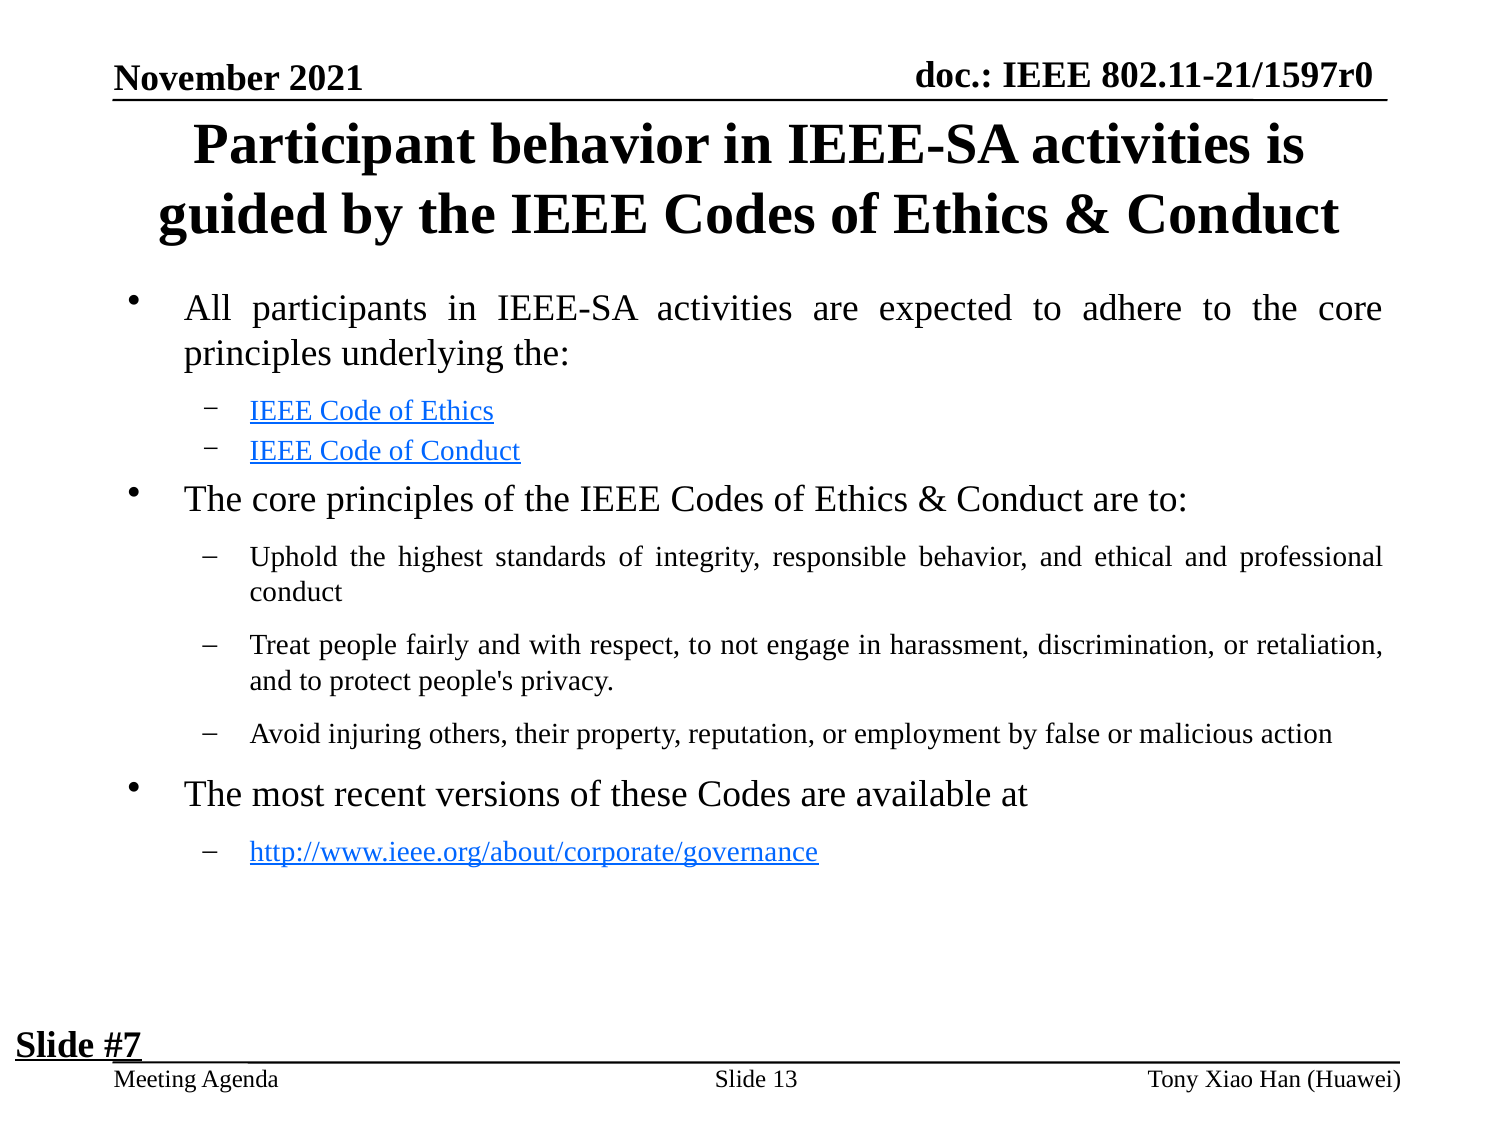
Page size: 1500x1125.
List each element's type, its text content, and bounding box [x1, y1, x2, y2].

footer Tony Xiao Han (Huawei) [987, 1061, 1402, 1093]
text_box Participant behavior in IEEE-SA activities is guided by the IEEE Codes of Ethics & Conduct [112, 87, 1388, 263]
slide_number Slide 13 [712, 1061, 800, 1093]
text_box Slide #7 [0, 1012, 157, 1073]
list All participants in IEEE-SA activities are expected to adhere to the core principles underlying the: IEEE Code of Ethics IEEE Code of Conduct The core principles of the IEEE Codes of Ethics & Conduct are to: Uphold the highest standards of integrity, responsible behavior, and ethical and professional conduct Treat people fairly and with respect, to not engage in harassment, discrimination, or retaliation, and to protect people's privacy. Avoid injuring others, their property, reputation, or employment by false or malicious action The most recent versions of these Codes are available at http://www.ieee.org/about/corporate/governance [112, 275, 1400, 1038]
